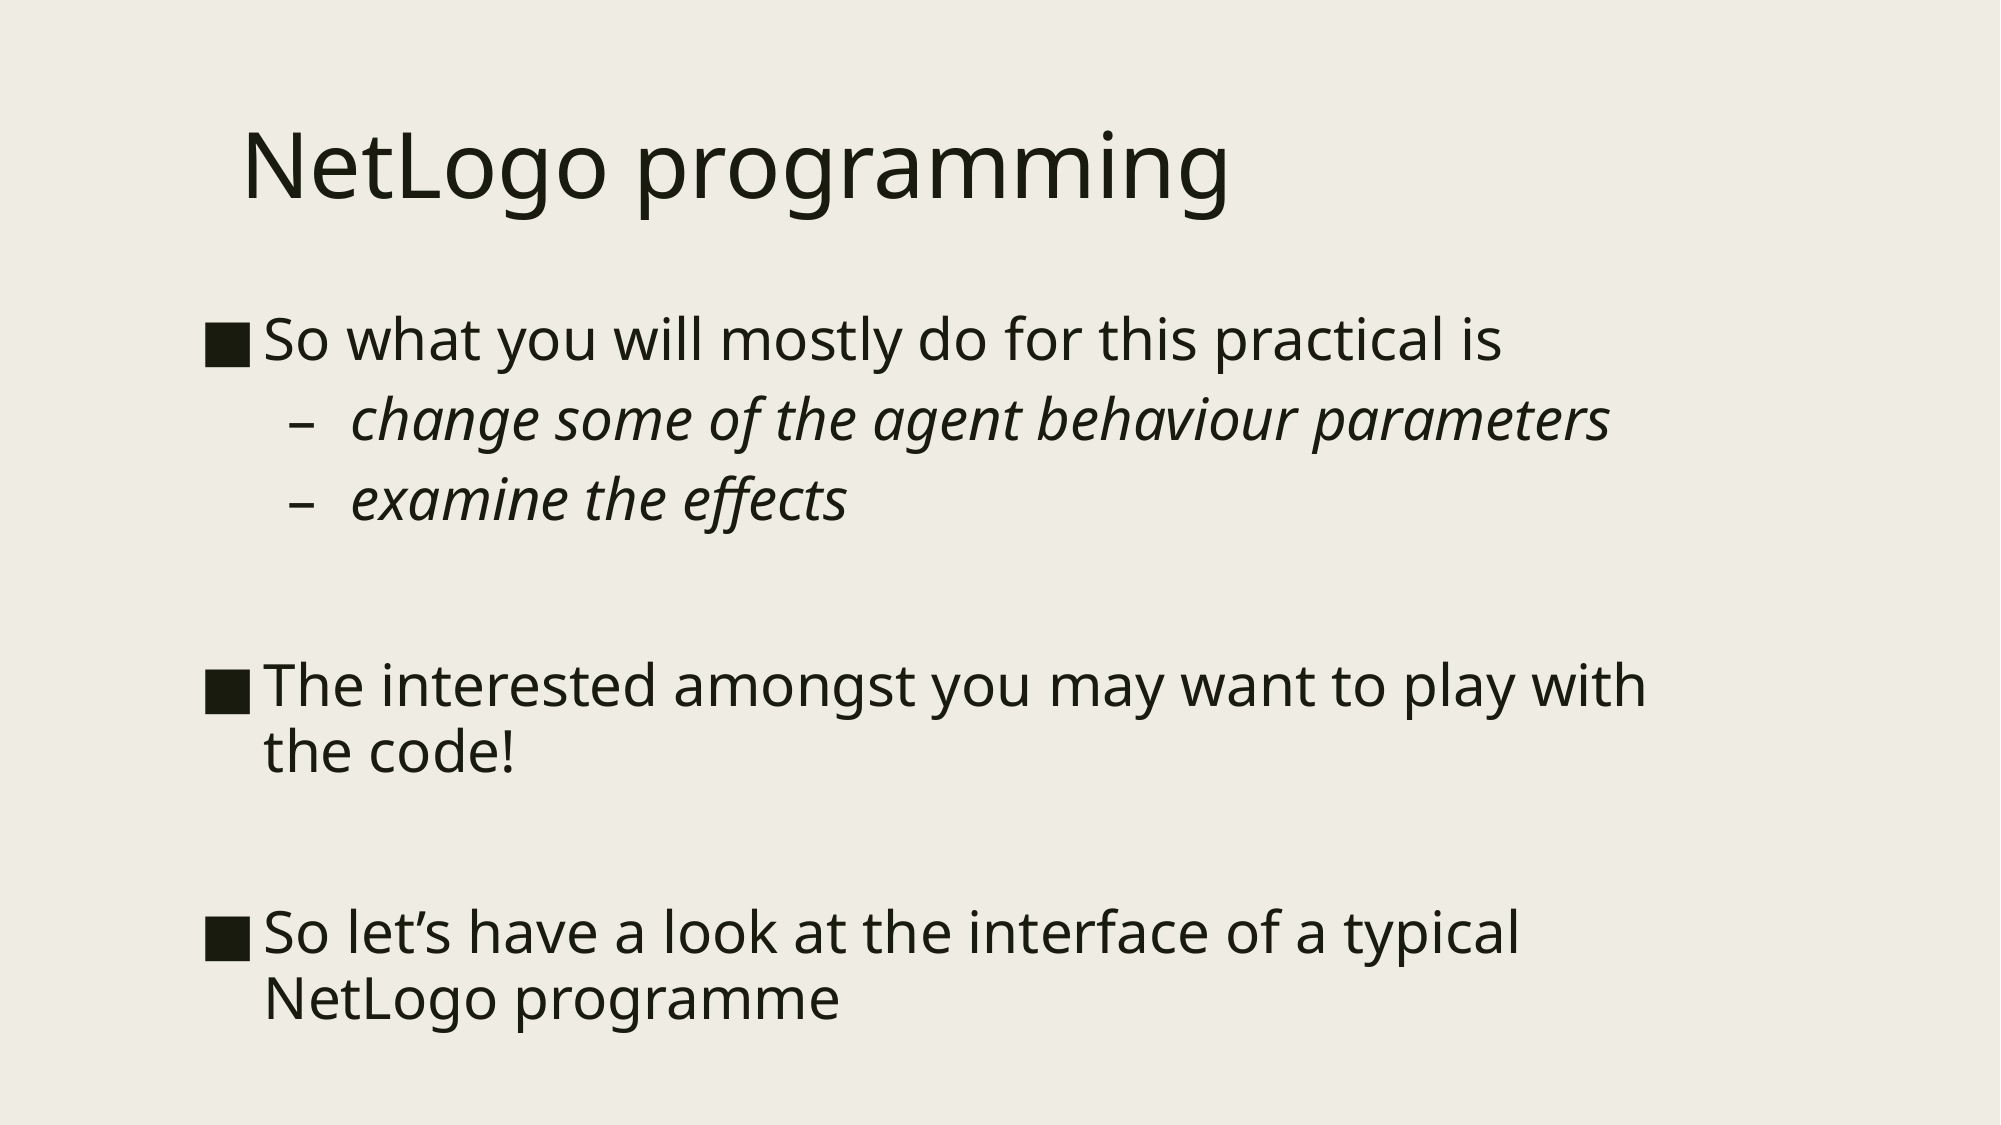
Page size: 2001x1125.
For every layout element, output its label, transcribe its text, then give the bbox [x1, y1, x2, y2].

list So what you will mostly do for this practical is change some of the agent behaviour parameters examine the effects The interested amongst you may want to play with the code! So let’s have a look at the interface of a typical NetLogo programme [185, 299, 1761, 1042]
title NetLogo programming [225, 112, 1800, 357]
